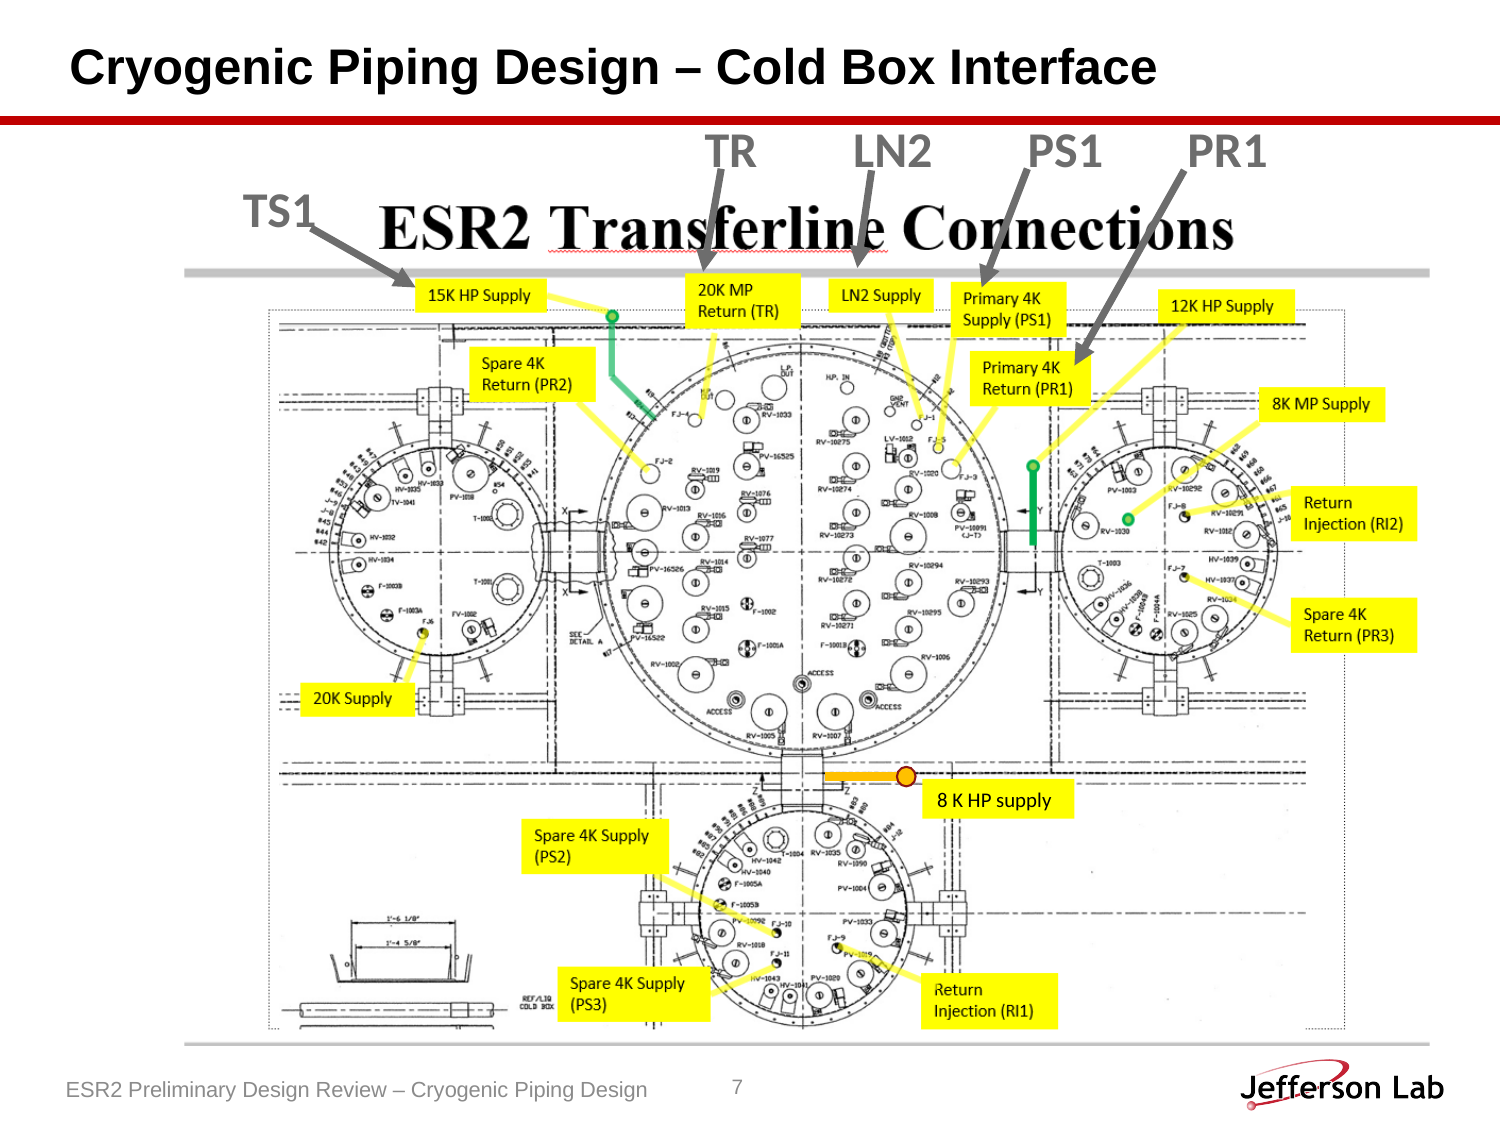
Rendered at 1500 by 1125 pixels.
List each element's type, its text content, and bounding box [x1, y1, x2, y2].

picture [184, 170, 1430, 1046]
text_box Cryogenic Piping Design – Cold Box Interface [54, 18, 1357, 120]
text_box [311, 228, 416, 288]
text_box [857, 170, 872, 268]
footer ESR2 Preliminary Design Review – Cryogenic Piping Design [50, 1063, 694, 1115]
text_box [703, 168, 722, 272]
text_box LN2 [838, 110, 956, 170]
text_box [981, 168, 1028, 288]
text_box PR1 [1172, 110, 1290, 170]
text_box PS1 [1012, 110, 1131, 170]
slide_number 7 [693, 1060, 782, 1111]
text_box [1074, 170, 1185, 366]
text_box TR [689, 110, 807, 170]
picture [1238, 1051, 1457, 1122]
